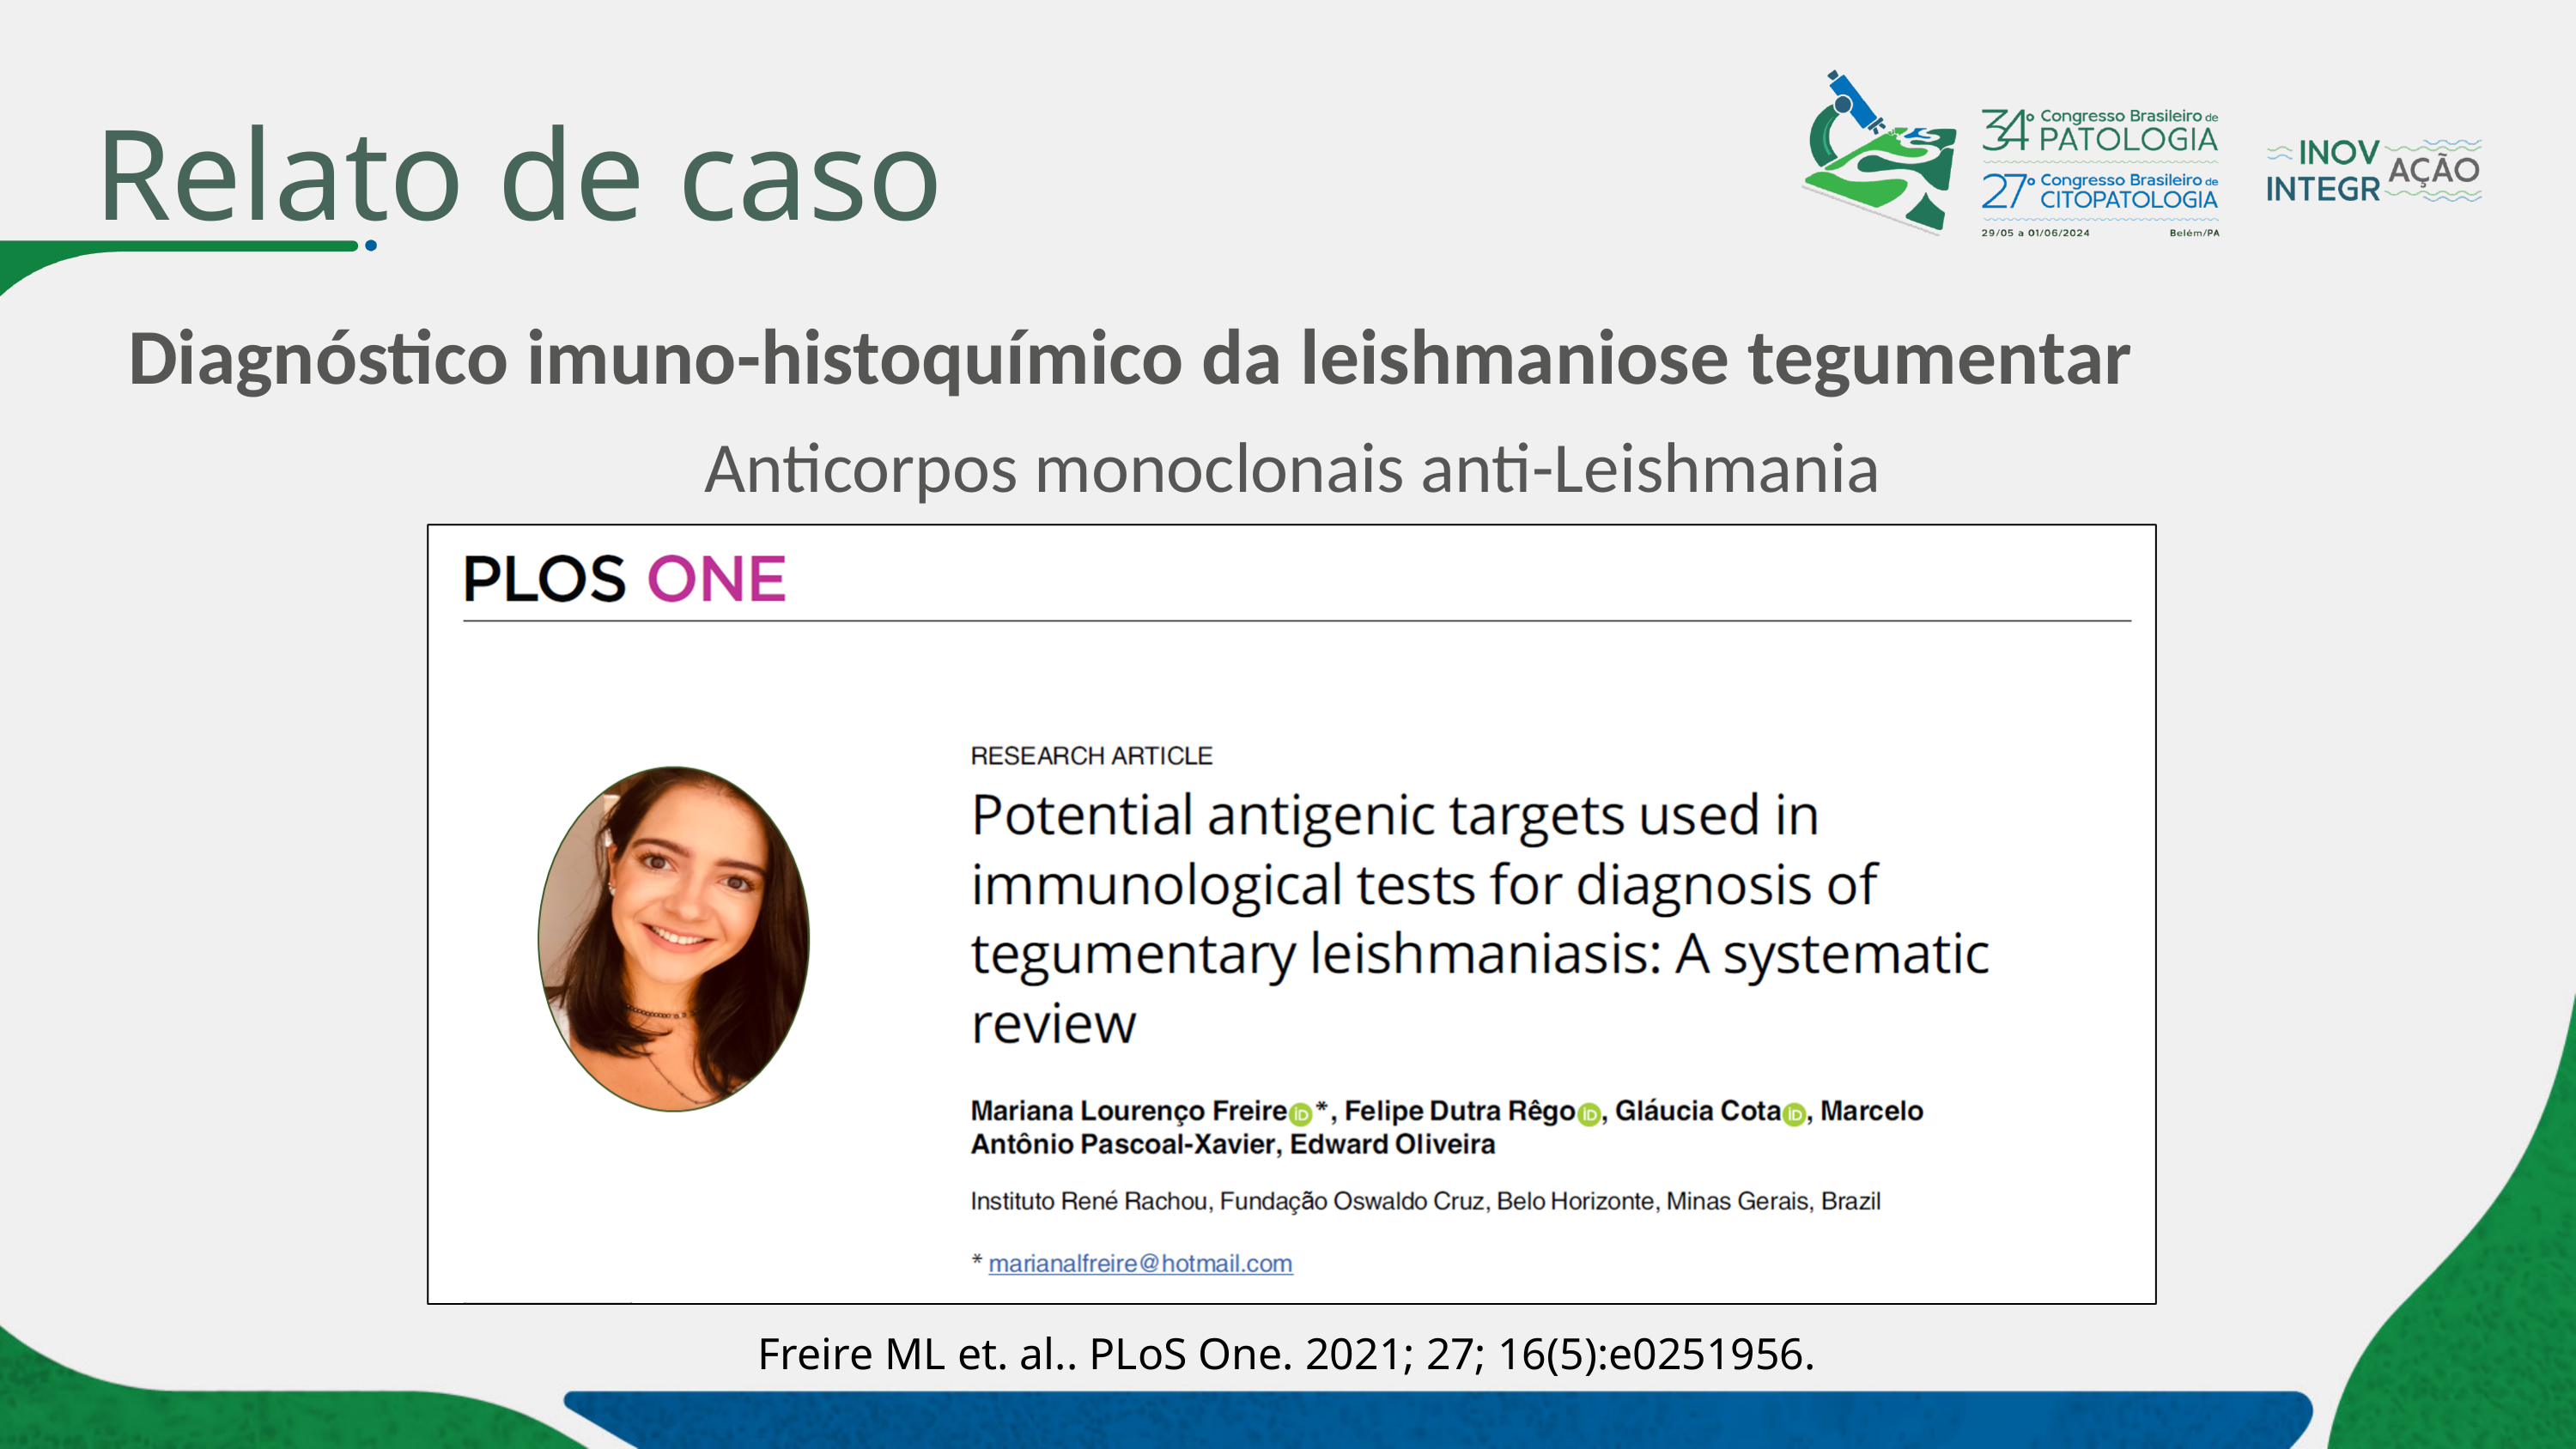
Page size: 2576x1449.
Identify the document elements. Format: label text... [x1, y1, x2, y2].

text_box Freire ML et. al.. PLoS One. 2021; 27; 16(5):e0251956. [744, 1320, 1829, 1385]
title Relato de caso [81, 73, 1674, 246]
list Diagnóstico imuno-histoquímico da leishmaniose tegumentar Anticorpos monoclonais anti-Leishmania [115, 329, 2472, 1211]
picture [0, 0, 2576, 1449]
